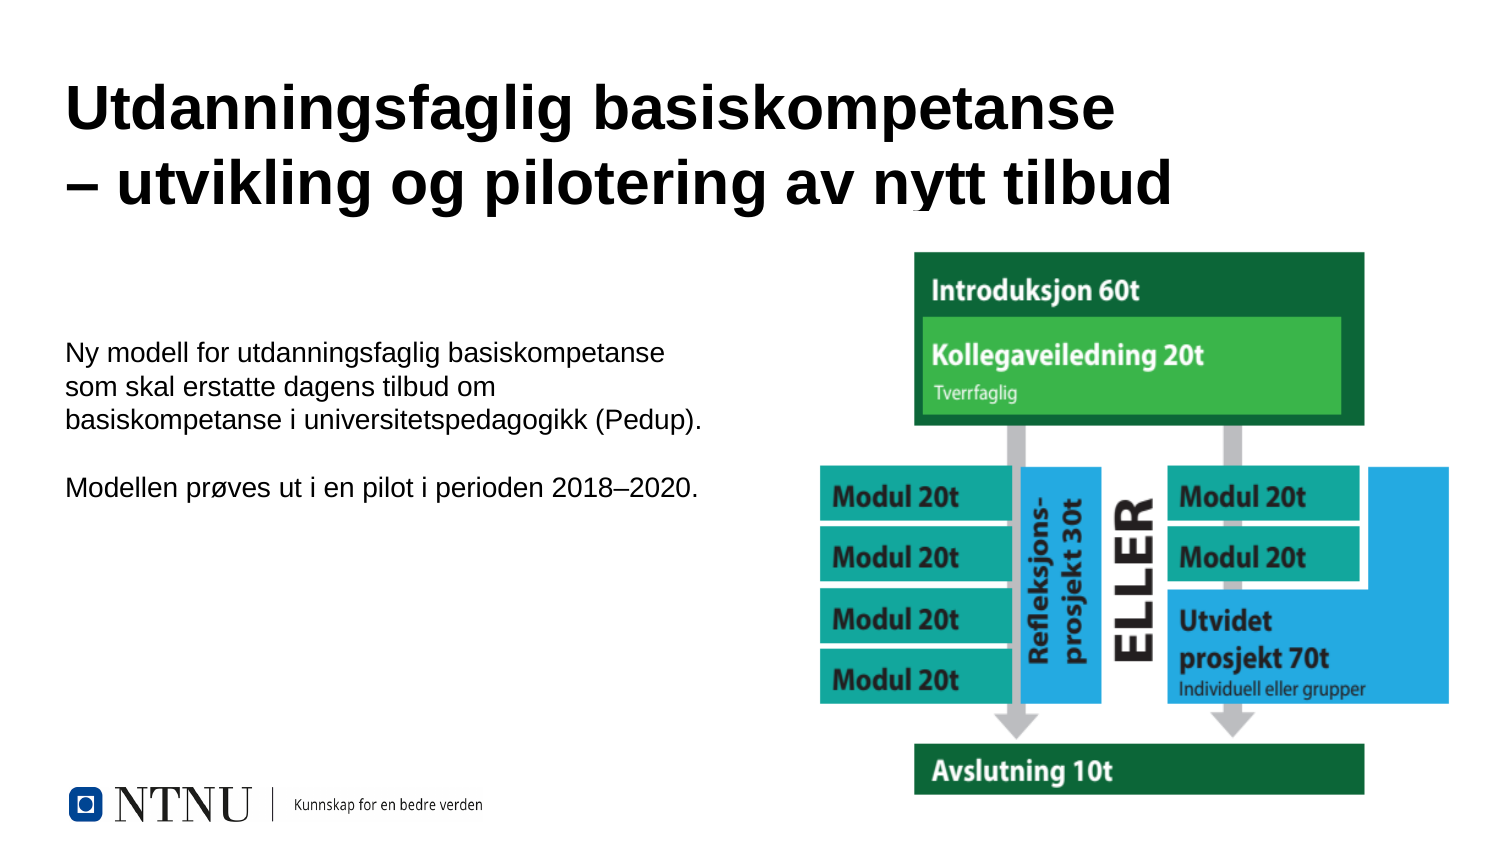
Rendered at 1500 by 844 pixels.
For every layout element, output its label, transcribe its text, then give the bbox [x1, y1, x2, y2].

picture [69, 787, 483, 822]
text_box Ny modell for utdanningsfaglig basiskompetanse som skal erstatte dagens tilbud om basiskompetanse i universitetspedagogikk (Pedup). Modellen prøves ut i en pilot i perioden 2018–2020. [50, 326, 733, 511]
picture [767, 211, 1463, 823]
title Utdanningsfaglig basiskompetanse – utvikling og pilotering av nytt tilbud [50, 59, 1345, 191]
